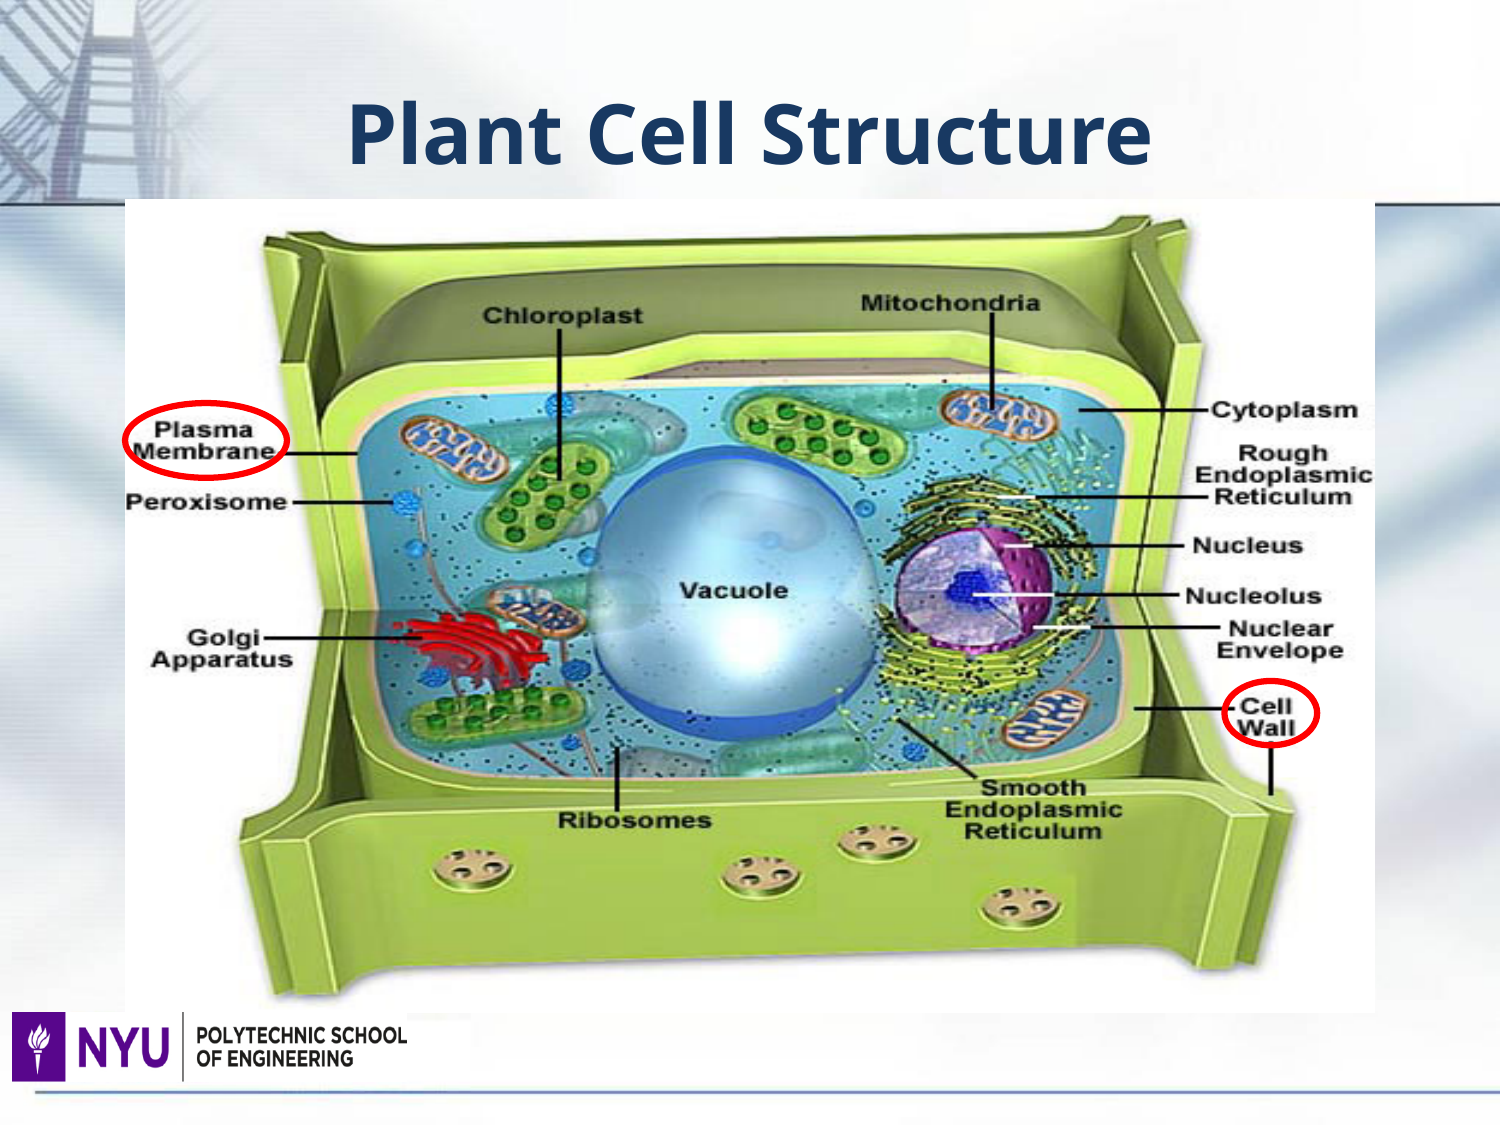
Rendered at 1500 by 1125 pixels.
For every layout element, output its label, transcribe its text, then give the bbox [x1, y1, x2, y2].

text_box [124, 199, 1376, 1013]
list Cell wall: specific to plant cells composed of cellulose and biological plastic High mechanical strength to provide rigidity Protects intra-cellular contents Plasma membrane: Double layer of lipids and proteins Semi-permeability for transport [112, 187, 1426, 726]
title Plant Cell Structure [74, 37, 1426, 226]
picture [0, 0, 1500, 1125]
